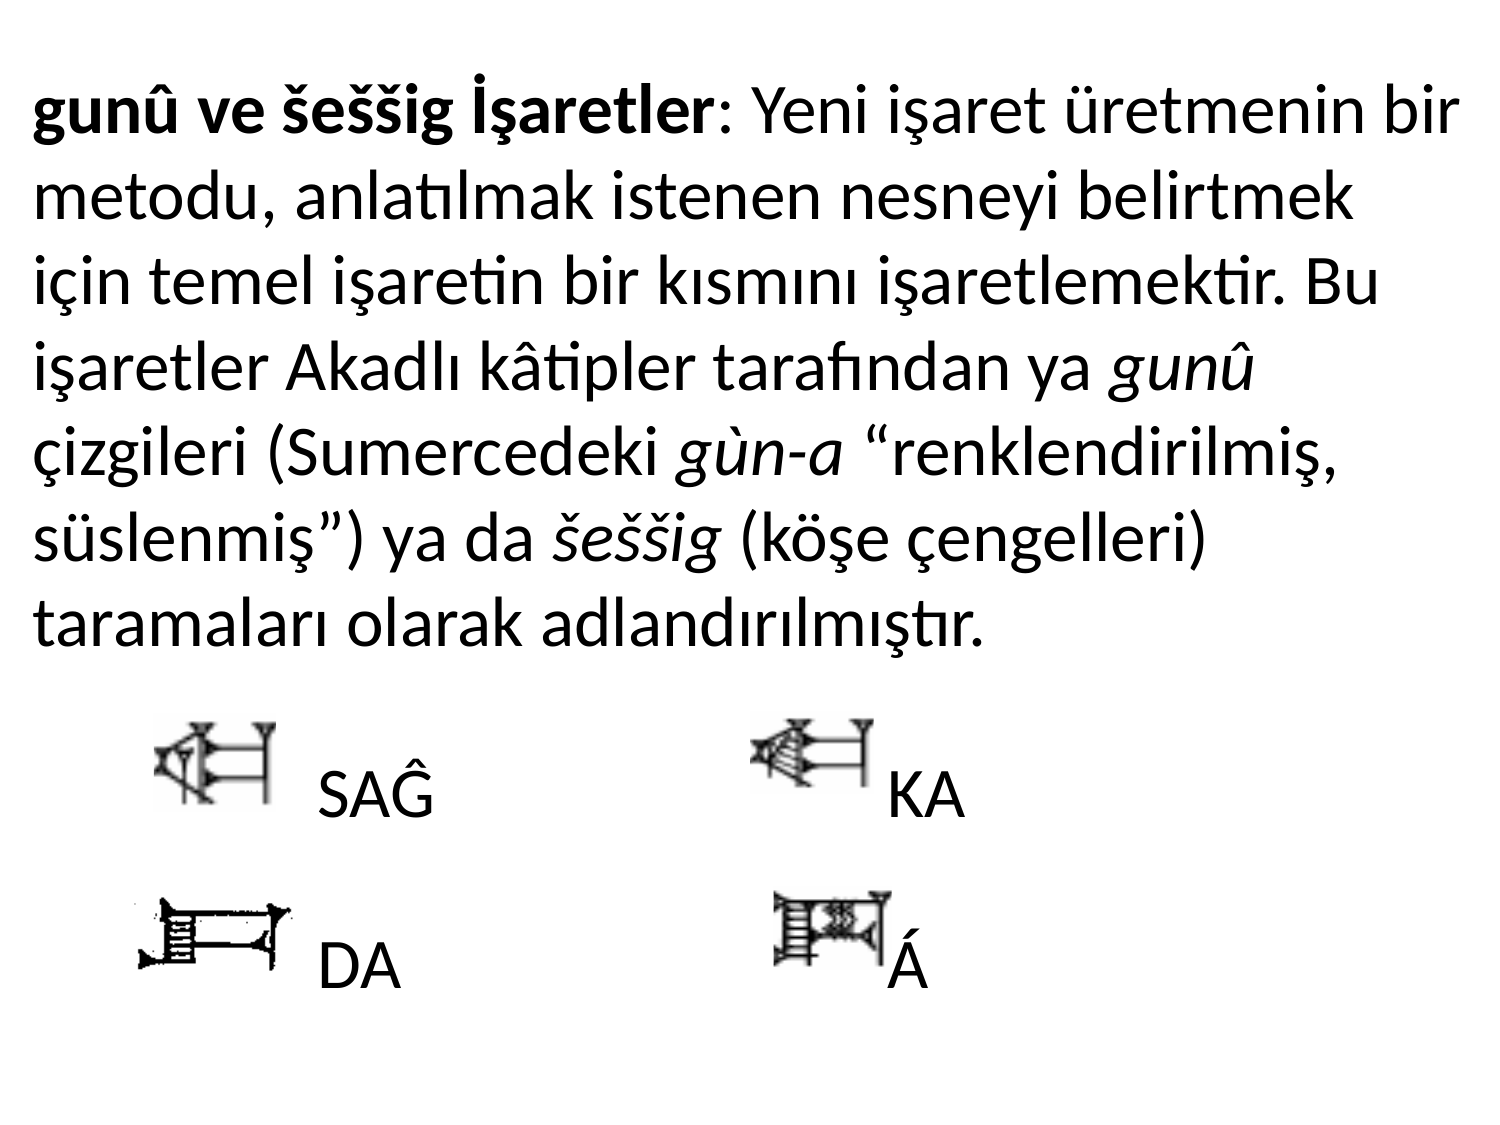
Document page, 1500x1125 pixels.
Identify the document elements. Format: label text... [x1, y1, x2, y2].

picture [134, 892, 296, 976]
picture [153, 713, 277, 813]
title gunû ve šeššig İşaretler: Yeni işaret üretmenin bir metodu, anlatılmak istenen nesneyi belirtmek için temel işaretin bir kısmını işaretlemektir. Bu işaretler Akadlı kâtipler tarafından ya gunû çizgileri (Sumercedeki gùn-a “renklendirilmiş, süslenmiş”) ya da šeššig (köşe çengelleri) taramaları olarak adlandırılmıştır. SAĜ KA DA Á [17, 45, 1483, 1106]
picture [749, 710, 874, 795]
picture [773, 886, 892, 970]
